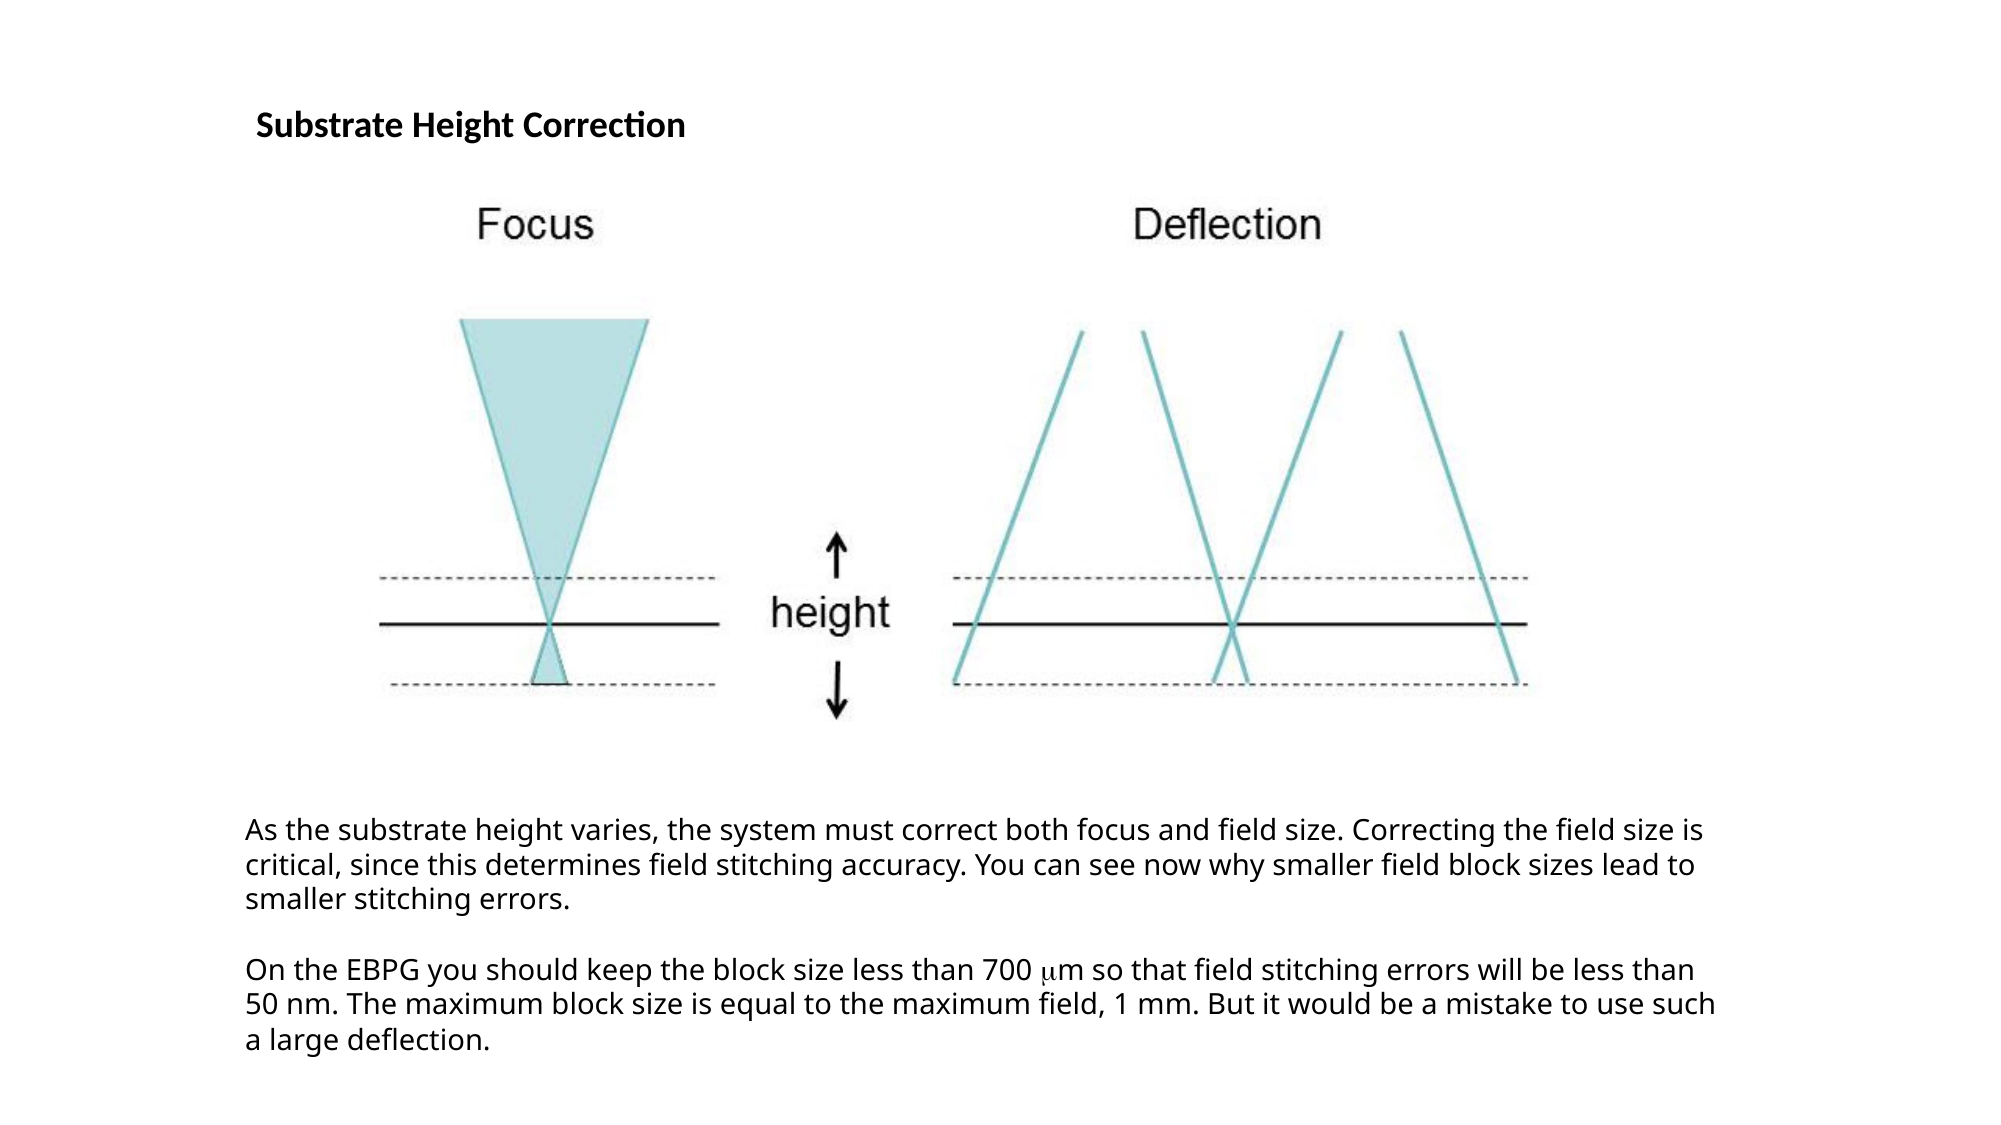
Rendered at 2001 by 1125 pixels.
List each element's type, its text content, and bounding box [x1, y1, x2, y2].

picture [341, 122, 1575, 762]
text_box Substrate Height Correction [241, 92, 1016, 153]
text_box As the substrate height varies, the system must correct both focus and field size. Correcting the field size is critical, since this determines field stitching accuracy. You can see now why smaller field block sizes lead to smaller stitching errors. On the EBPG you should keep the block size less than 700 mm so that field stitching errors will be less than 50 nm. The maximum block size is equal to the maximum field, 1 mm. But it would be a mistake to use such a large deflection. [230, 803, 1746, 1064]
